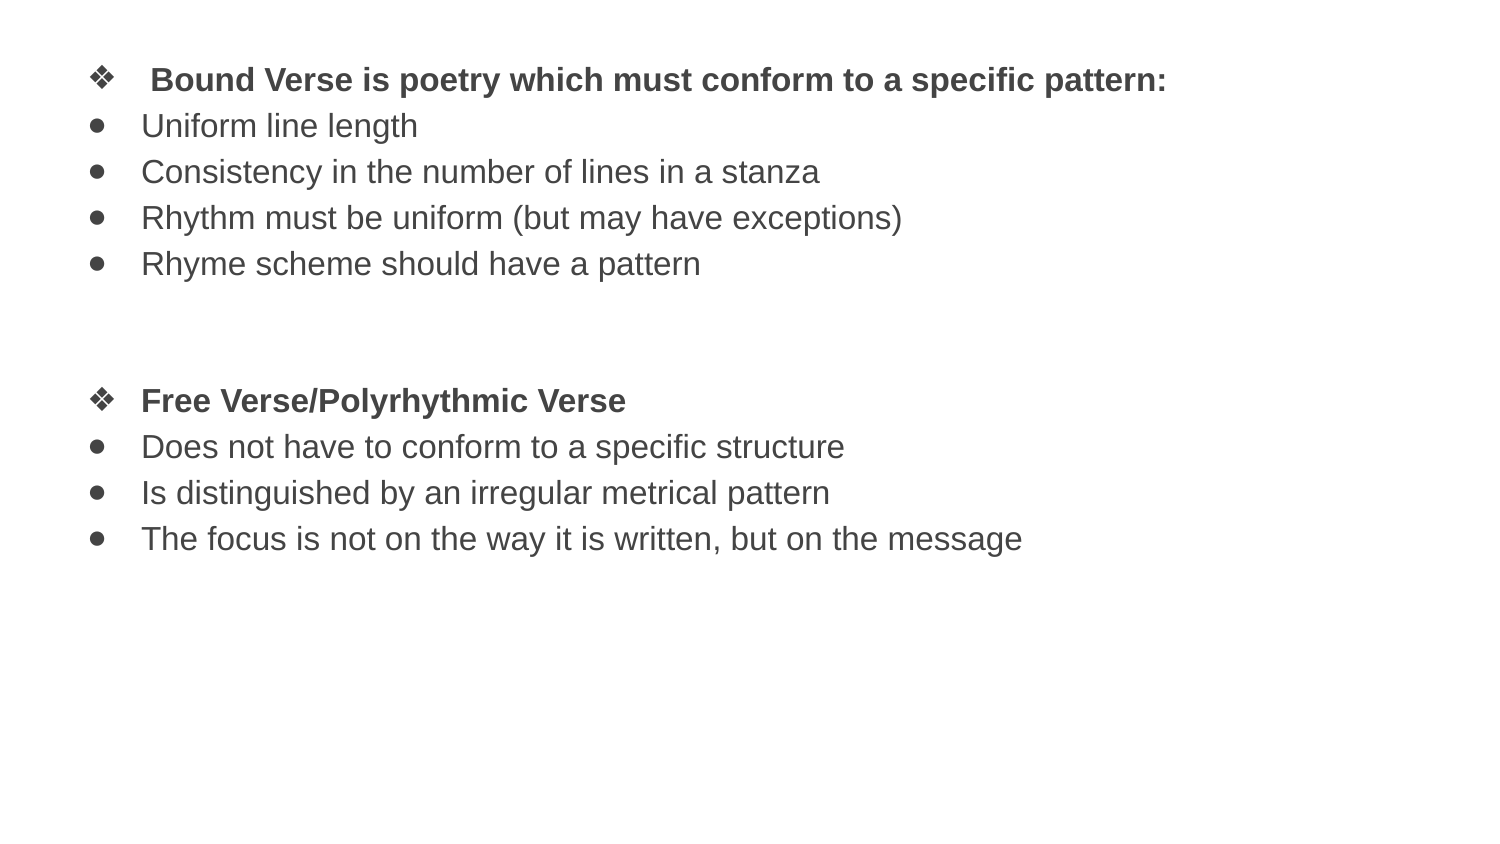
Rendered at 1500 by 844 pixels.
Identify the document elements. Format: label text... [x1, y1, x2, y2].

list Bound Verse is poetry which must conform to a specific pattern: Uniform line length Consistency in the number of lines in a stanza Rhythm must be uniform (but may have exceptions) Rhyme scheme should have a pattern Free Verse/Polyrhythmic Verse Does not have to conform to a specific structure Is distinguished by an irregular metrical pattern The focus is not on the way it is written, but on the message [51, 37, 1449, 750]
